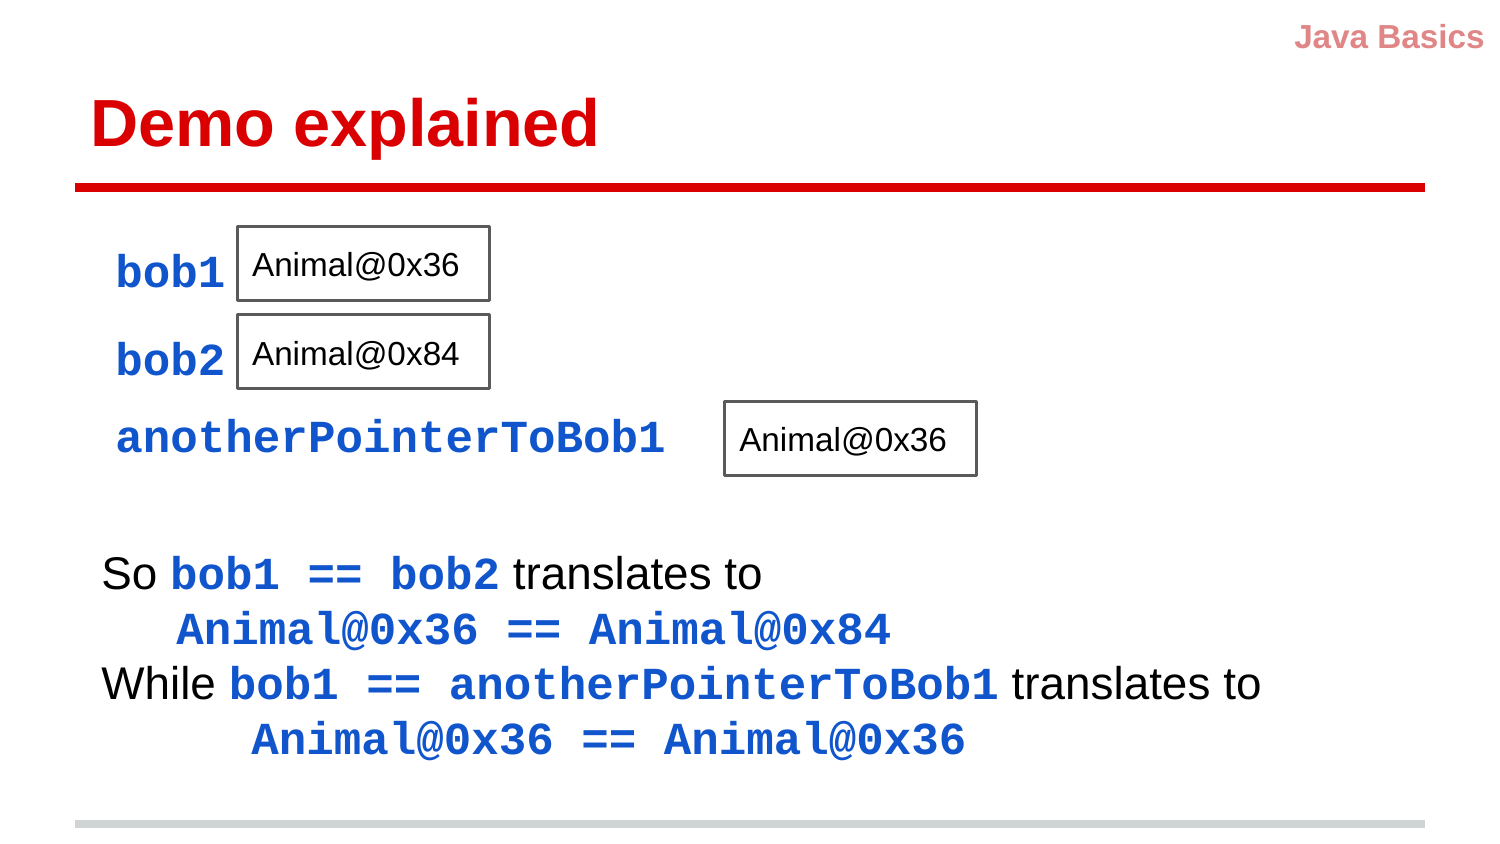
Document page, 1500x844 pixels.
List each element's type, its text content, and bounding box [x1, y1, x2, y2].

list So bob1 == bob2 translates to Animal@0x36 == Animal@0x84 While bob1 == anotherPointerToBob1 translates to Animal@0x36 == Animal@0x36 [86, 528, 1425, 786]
text_box Animal@0x36 [724, 401, 977, 476]
text_box bob1 [100, 226, 237, 301]
text_box Java Basics [1061, 0, 1500, 61]
text_box bob2 [100, 314, 259, 389]
text_box Animal@0x84 [259, 314, 490, 389]
title Demo explained [75, 33, 1425, 175]
text_box anotherPointerToBob1 [100, 391, 781, 467]
text_box Animal@0x36 [237, 226, 490, 301]
